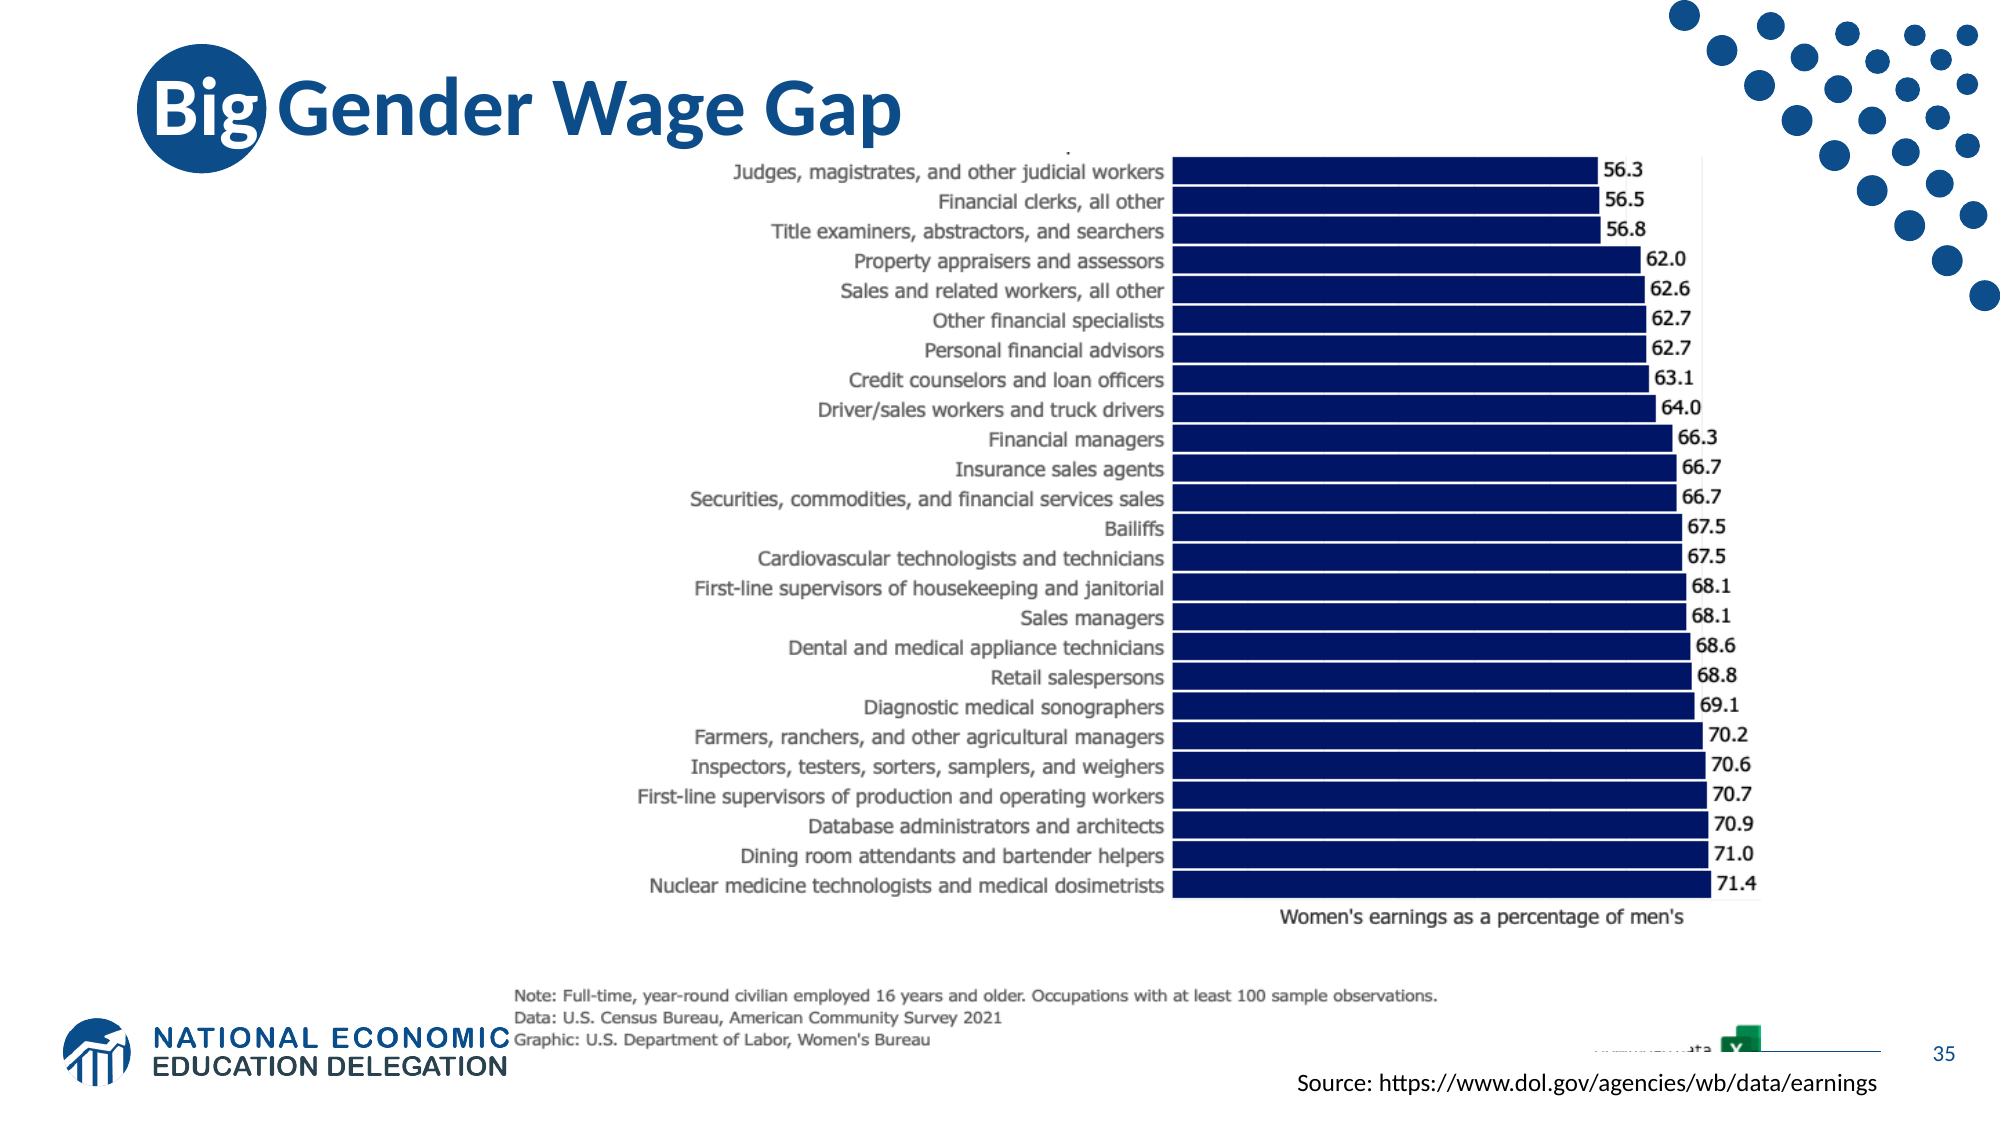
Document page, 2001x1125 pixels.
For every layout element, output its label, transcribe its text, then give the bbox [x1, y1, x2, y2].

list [513, 152, 1761, 1052]
picture [55, 1013, 520, 1091]
title Big Gender Wage Gap [137, 0, 1863, 218]
text_box Source: https://www.dol.gov/agencies/wb/data/earnings [1282, 1059, 1894, 1104]
slide_number 35 [1521, 1022, 1972, 1082]
